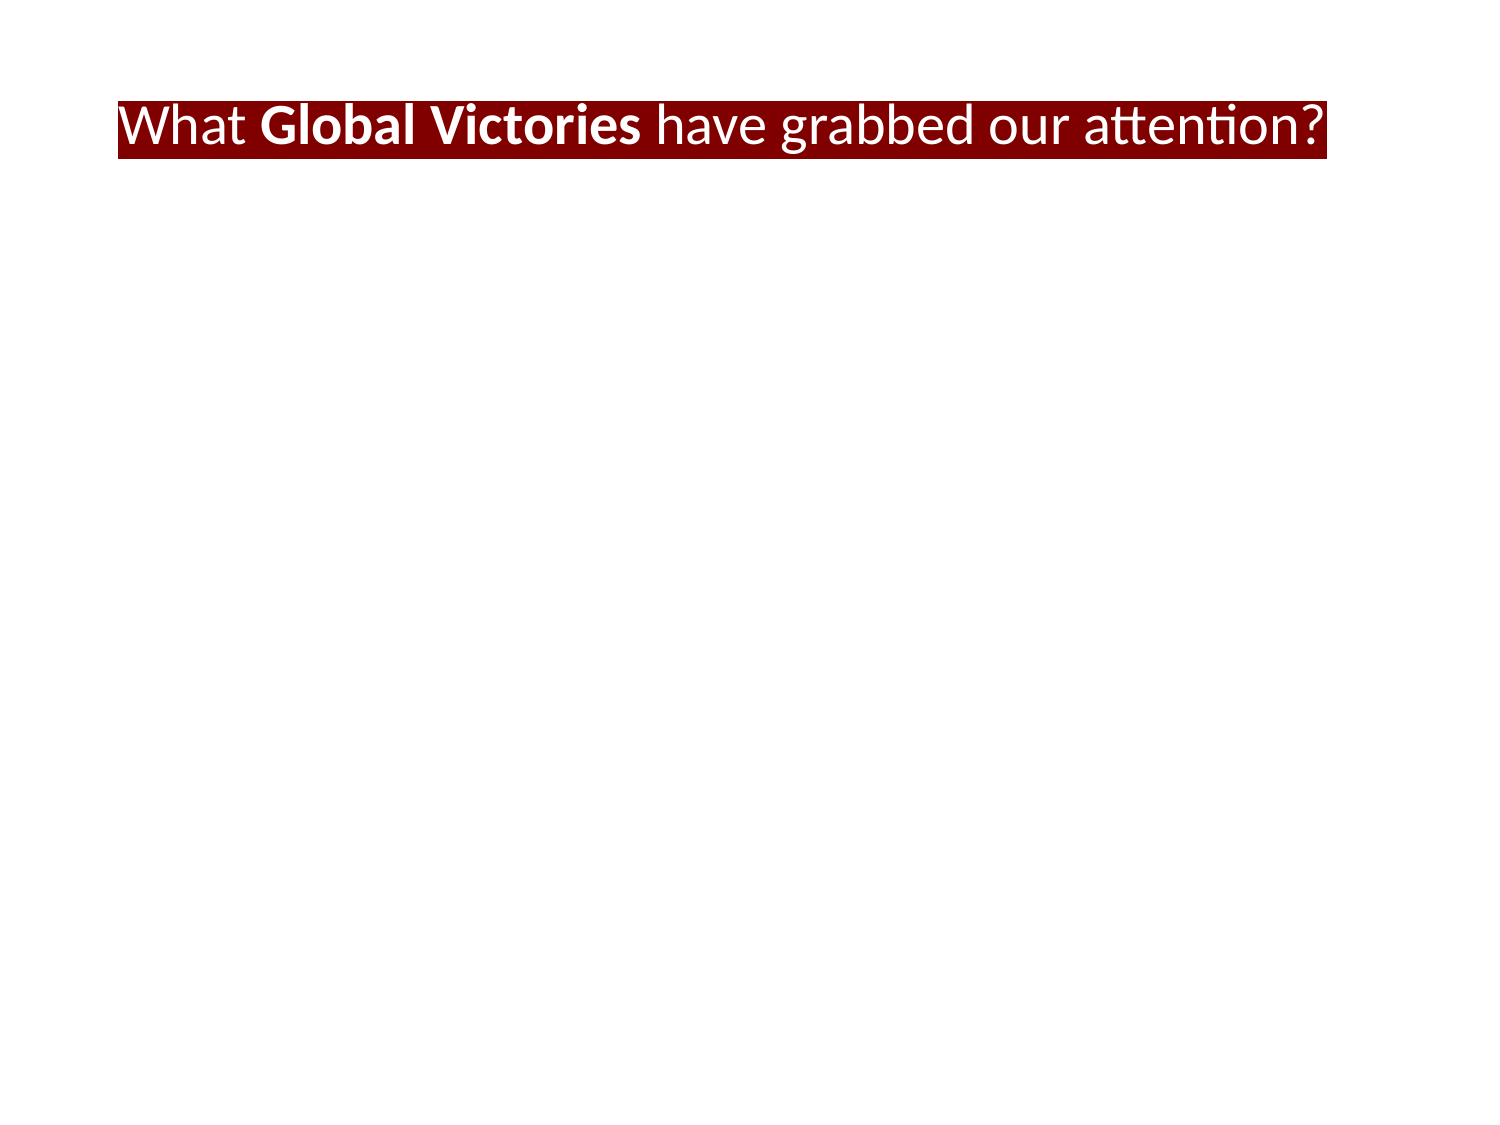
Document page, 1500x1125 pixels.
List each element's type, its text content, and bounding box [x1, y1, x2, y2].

list What Global Victories have grabbed our attention? [103, 86, 1397, 1066]
